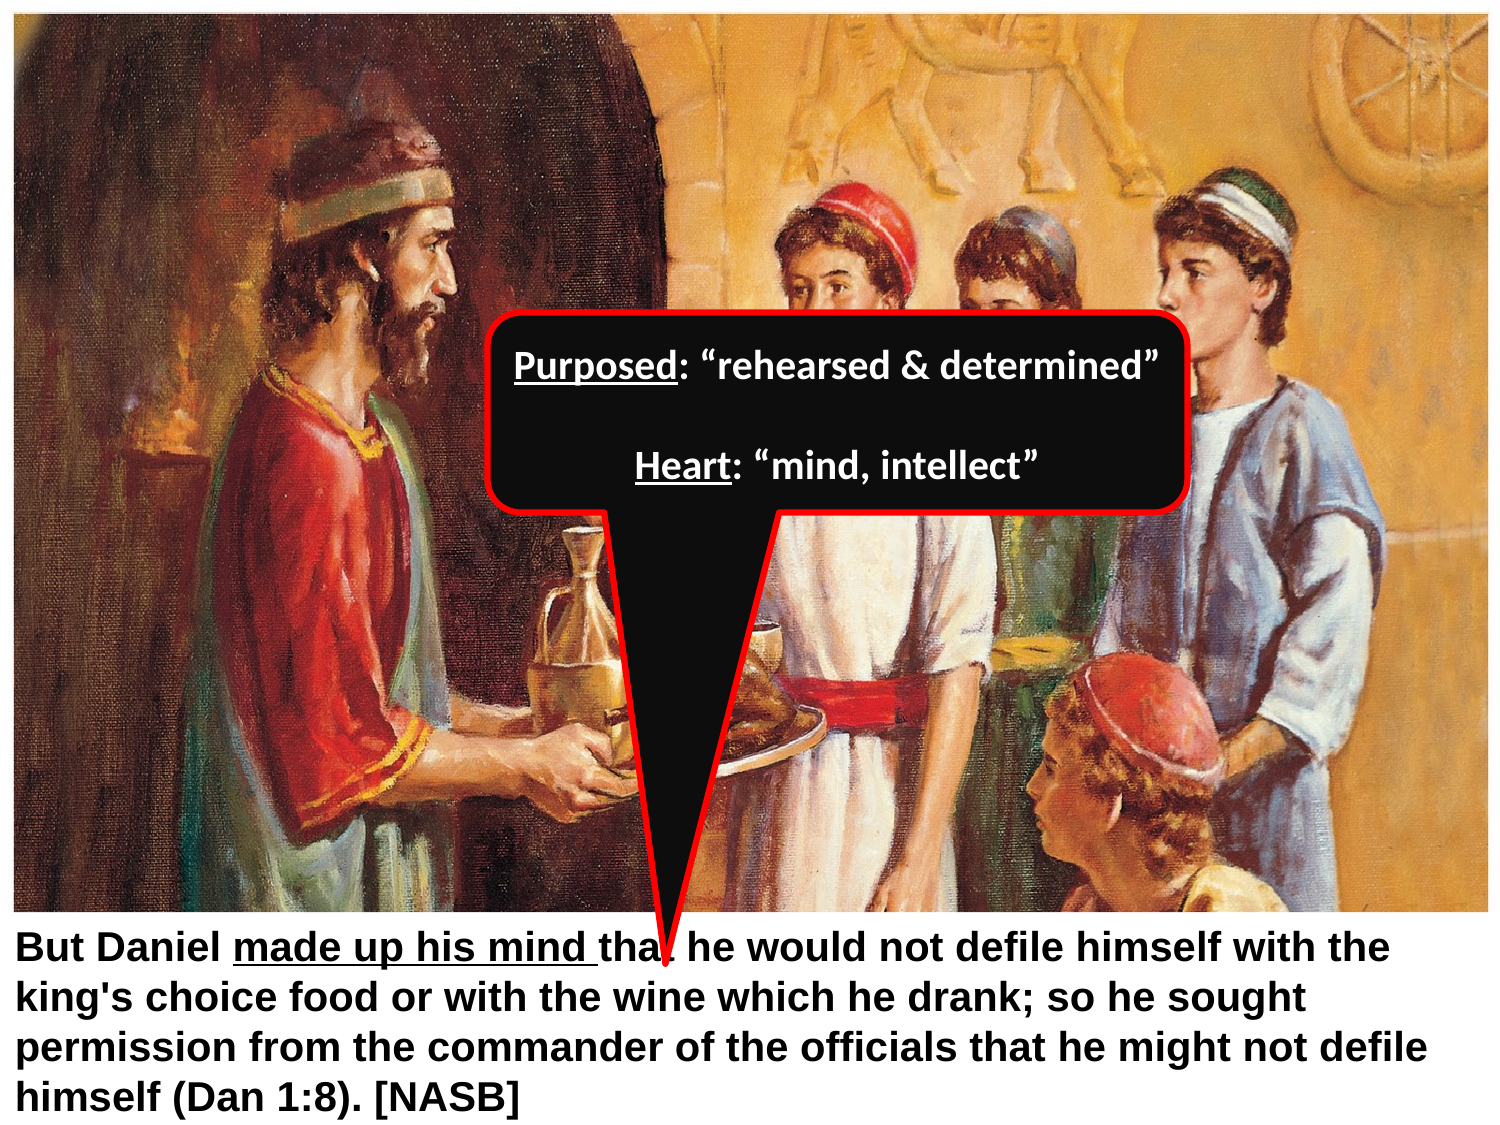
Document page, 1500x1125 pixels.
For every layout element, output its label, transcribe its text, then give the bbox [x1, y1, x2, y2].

picture [0, 0, 1500, 912]
text_box Purposed: “rehearsed & determined” Heart: “mind, intellect” [485, 310, 1190, 966]
text_box But Daniel made up his mind that he would not defile himself with the king's choice food or with the wine which he drank; so he sought permission from the commander of the officials that he might not defile himself (Dan 1:8). [NASB] [0, 912, 1500, 1125]
